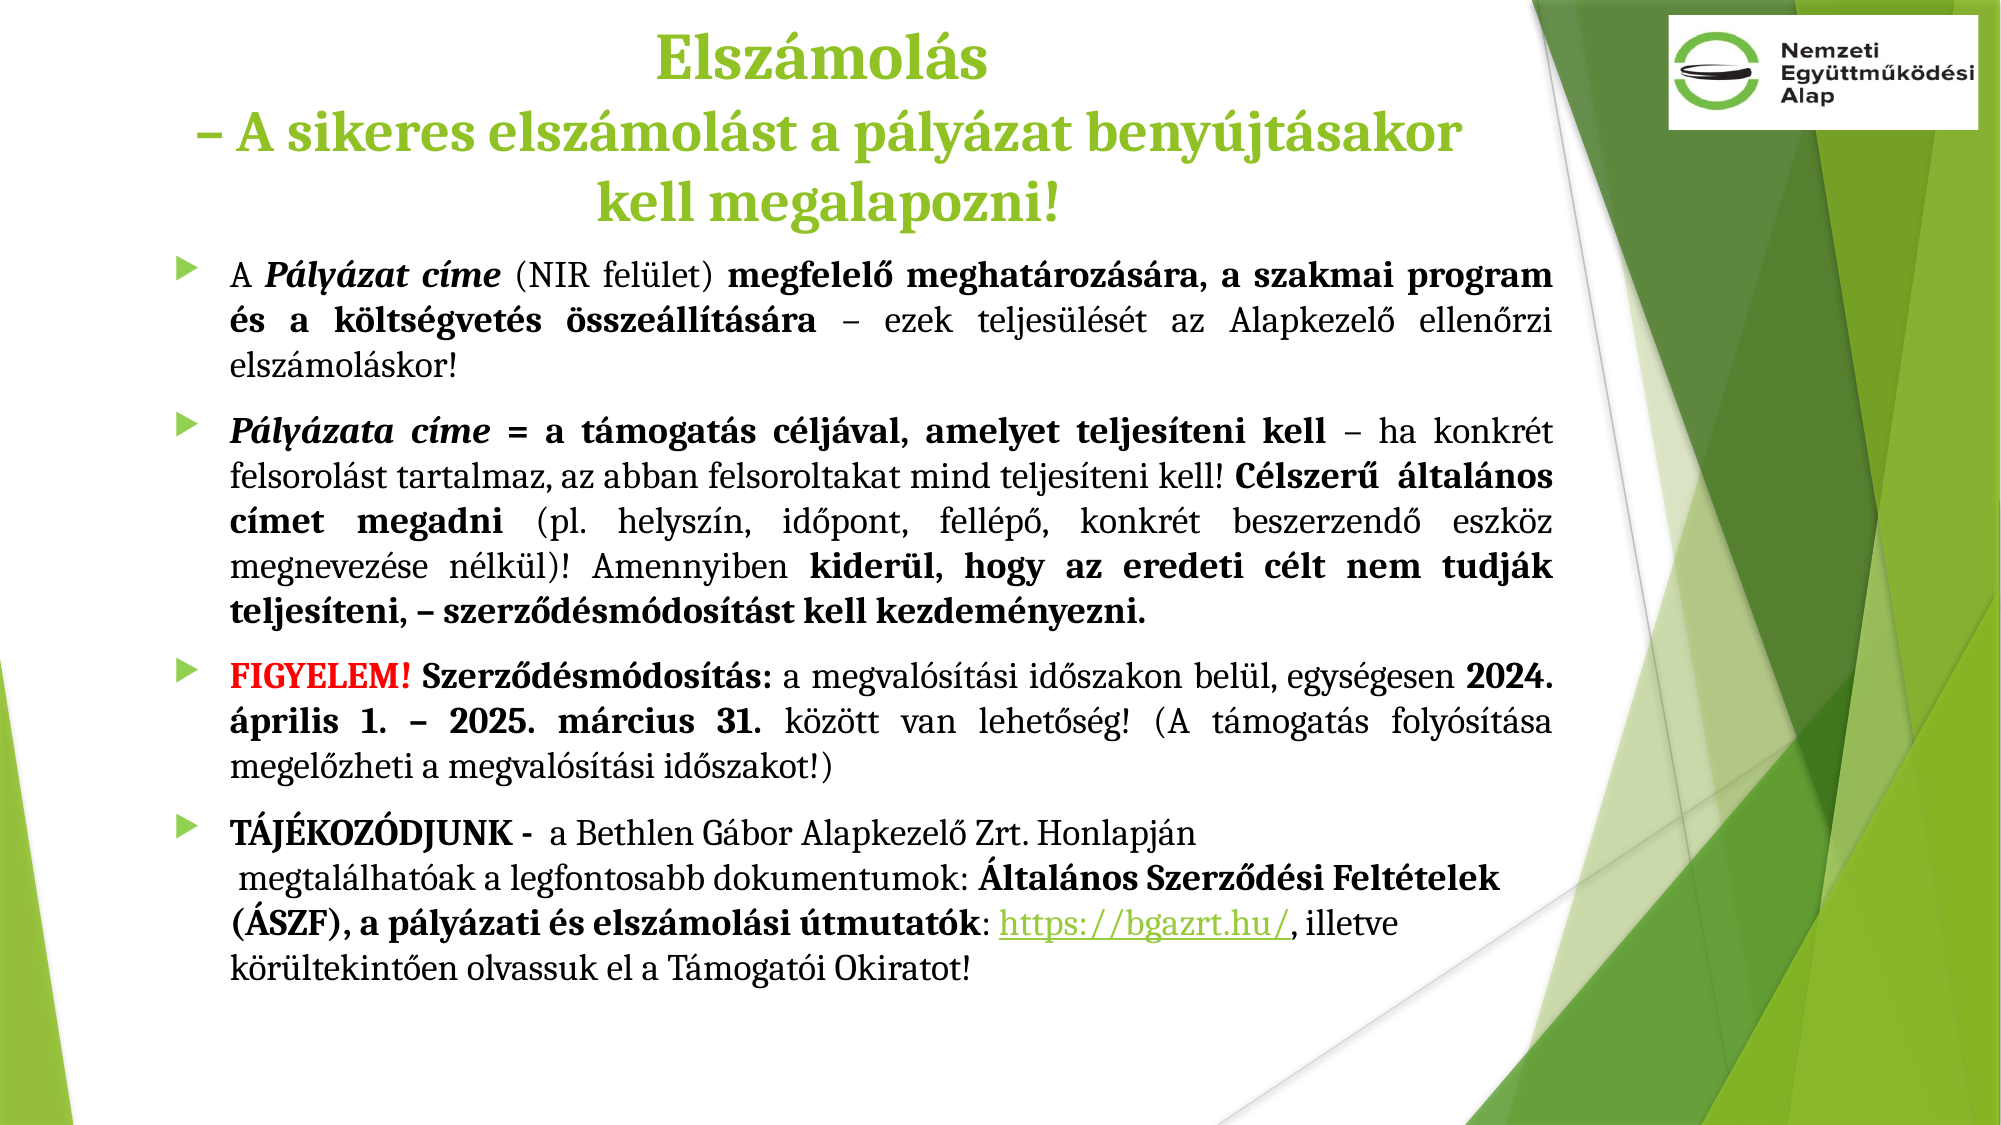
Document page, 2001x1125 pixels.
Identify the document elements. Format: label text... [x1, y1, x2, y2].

list A Pályázat címe (NIR felület) megfelelő meghatározására, a szakmai program és a költségvetés összeállítására – ezek teljesülését az Alapkezelő ellenőrzi elszámoláskor! Pályázata címe = a támogatás céljával, amelyet teljesíteni kell – ha konkrét felsorolást tartalmaz, az abban felsoroltakat mind teljesíteni kell! Célszerű általános címet megadni (pl. helyszín, időpont, fellépő, konkrét beszerzendő eszköz megnevezése nélkül)! Amennyiben kiderül, hogy az eredeti célt nem tudják teljesíteni, – szerződésmódosítást kell kezdeményezni. FIGYELEM! Szerződésmódosítás: a megvalósítási időszakon belül, egységesen 2024. április 1. – 2025. március 31. között van lehetőség! (A támogatás folyósítása megelőzheti a megvalósítási időszakot!) TÁJÉKOZÓDJUNK - a Bethlen Gábor Alapkezelő Zrt. Honlapján megtalálhatóak a legfontosabb dokumentumok: Általános Szerződési Feltételek (ÁSZF), a pályázati és elszámolási útmutatók: https://bgazrt.hu/, illetve körültekintően olvassuk el a Támogatói Okiratot! [158, 242, 1569, 1100]
picture [1668, 15, 1979, 130]
title Elszámolás – A sikeres elszámolást a pályázat benyújtásakor kell megalapozni! [124, 5, 1535, 221]
